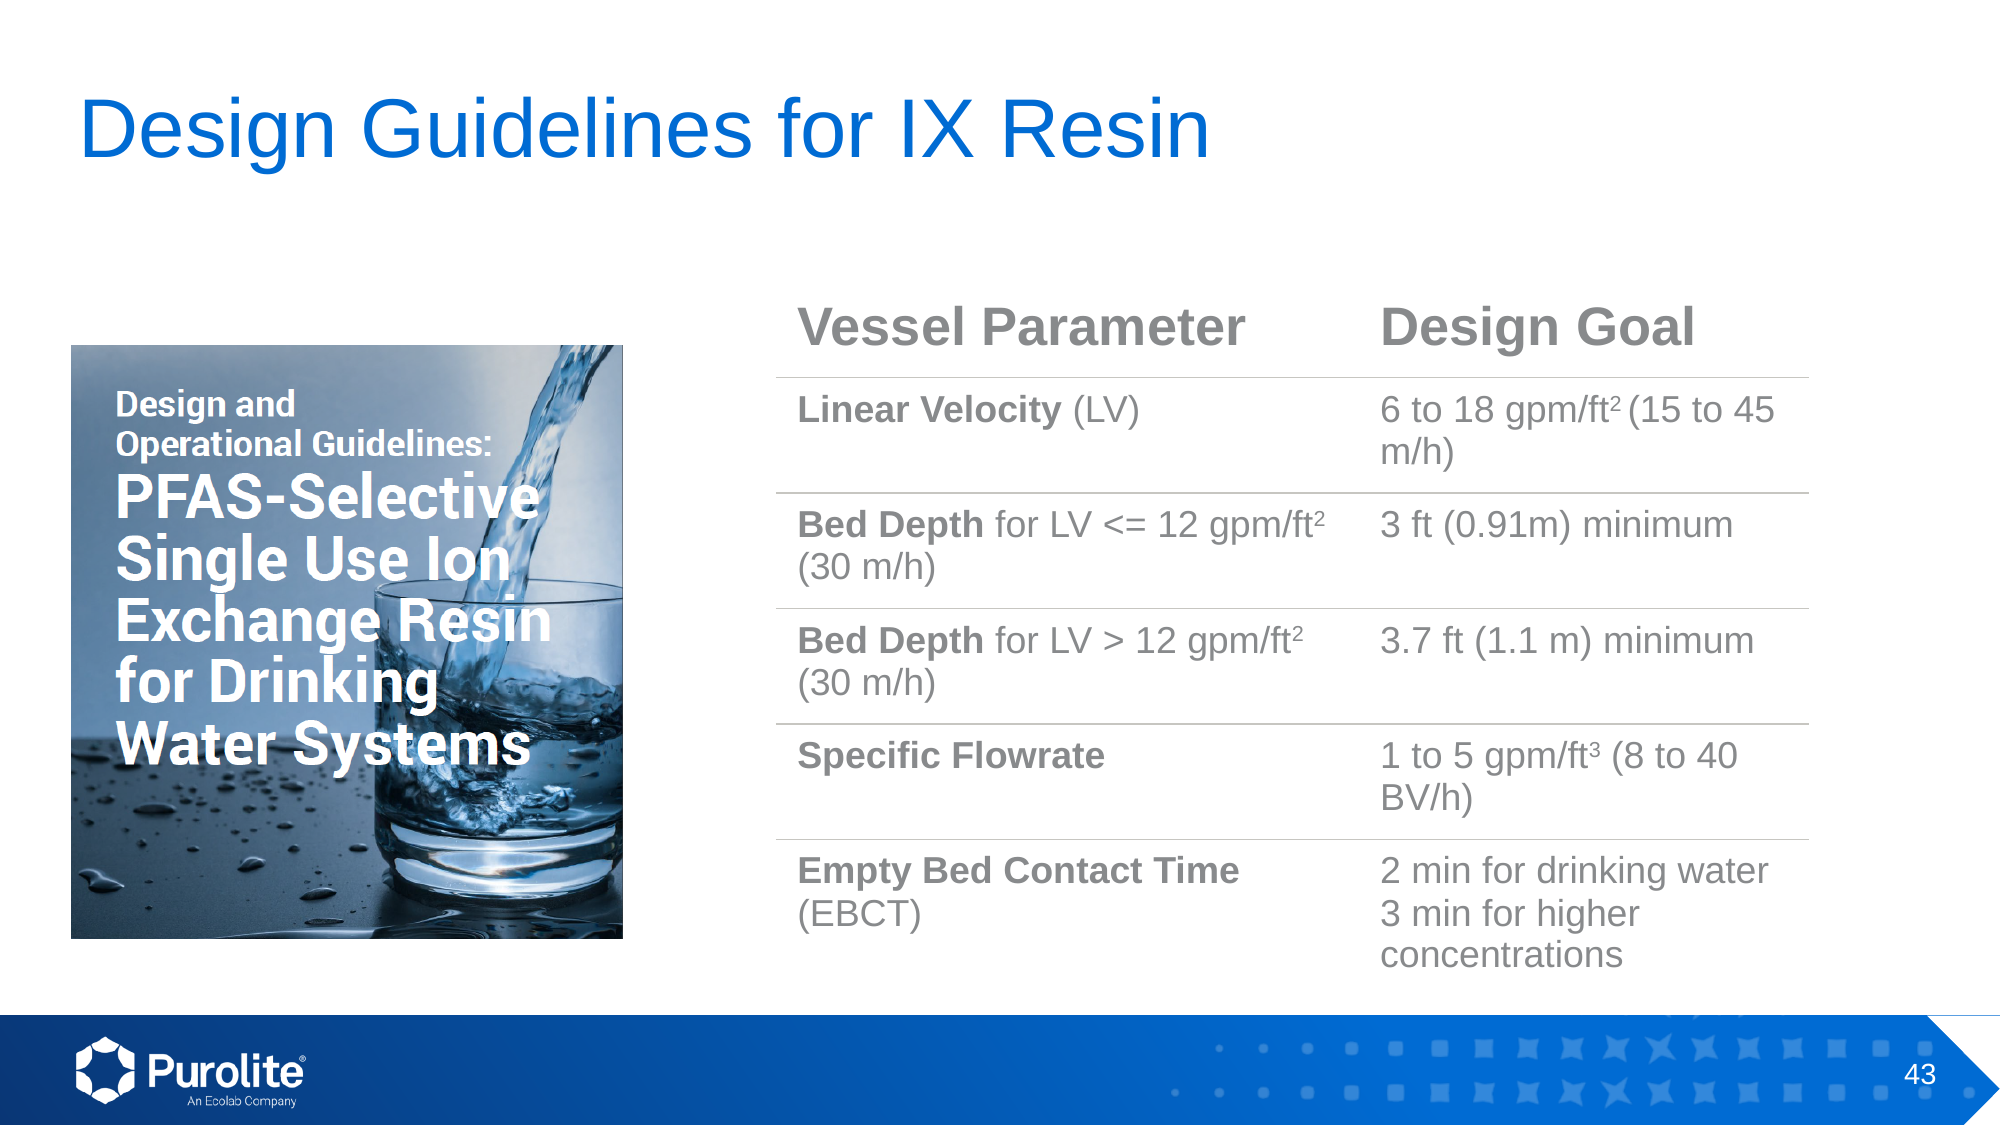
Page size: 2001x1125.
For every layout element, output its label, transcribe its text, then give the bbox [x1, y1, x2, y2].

table_cell 3 ft (0.91m) minimum [1359, 494, 1809, 608]
table_cell Bed Depth for LV <= 12 gpm/ft2 (30 m/h) [776, 494, 1359, 608]
table_cell Empty Bed Contact Time (EBCT) [776, 840, 1359, 999]
table_header Design Goal [1359, 285, 1809, 377]
table_cell Bed Depth for LV > 12 gpm/ft2 (30 m/h) [776, 609, 1359, 723]
picture [1171, 1015, 1986, 1110]
table_cell 2 min for drinking water 3 min for higher concentrations [1359, 840, 1809, 999]
table_cell Specific Flowrate [776, 725, 1359, 839]
slide_number 43 [1501, 1042, 1952, 1103]
table_cell Linear Velocity (LV) [776, 378, 1359, 492]
title Design Guidelines for IX Resin [71, 59, 1927, 196]
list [71, 345, 623, 939]
table_cell 6 to 18 gpm/ft2 (15 to 45 m/h) [1359, 378, 1809, 492]
picture [55, 1018, 326, 1125]
table_cell 1 to 5 gpm/ft3 (8 to 40 BV/h) [1359, 725, 1809, 839]
table_header Vessel Parameter [776, 285, 1359, 377]
table_cell 3.7 ft (1.1 m) minimum [1359, 609, 1809, 723]
